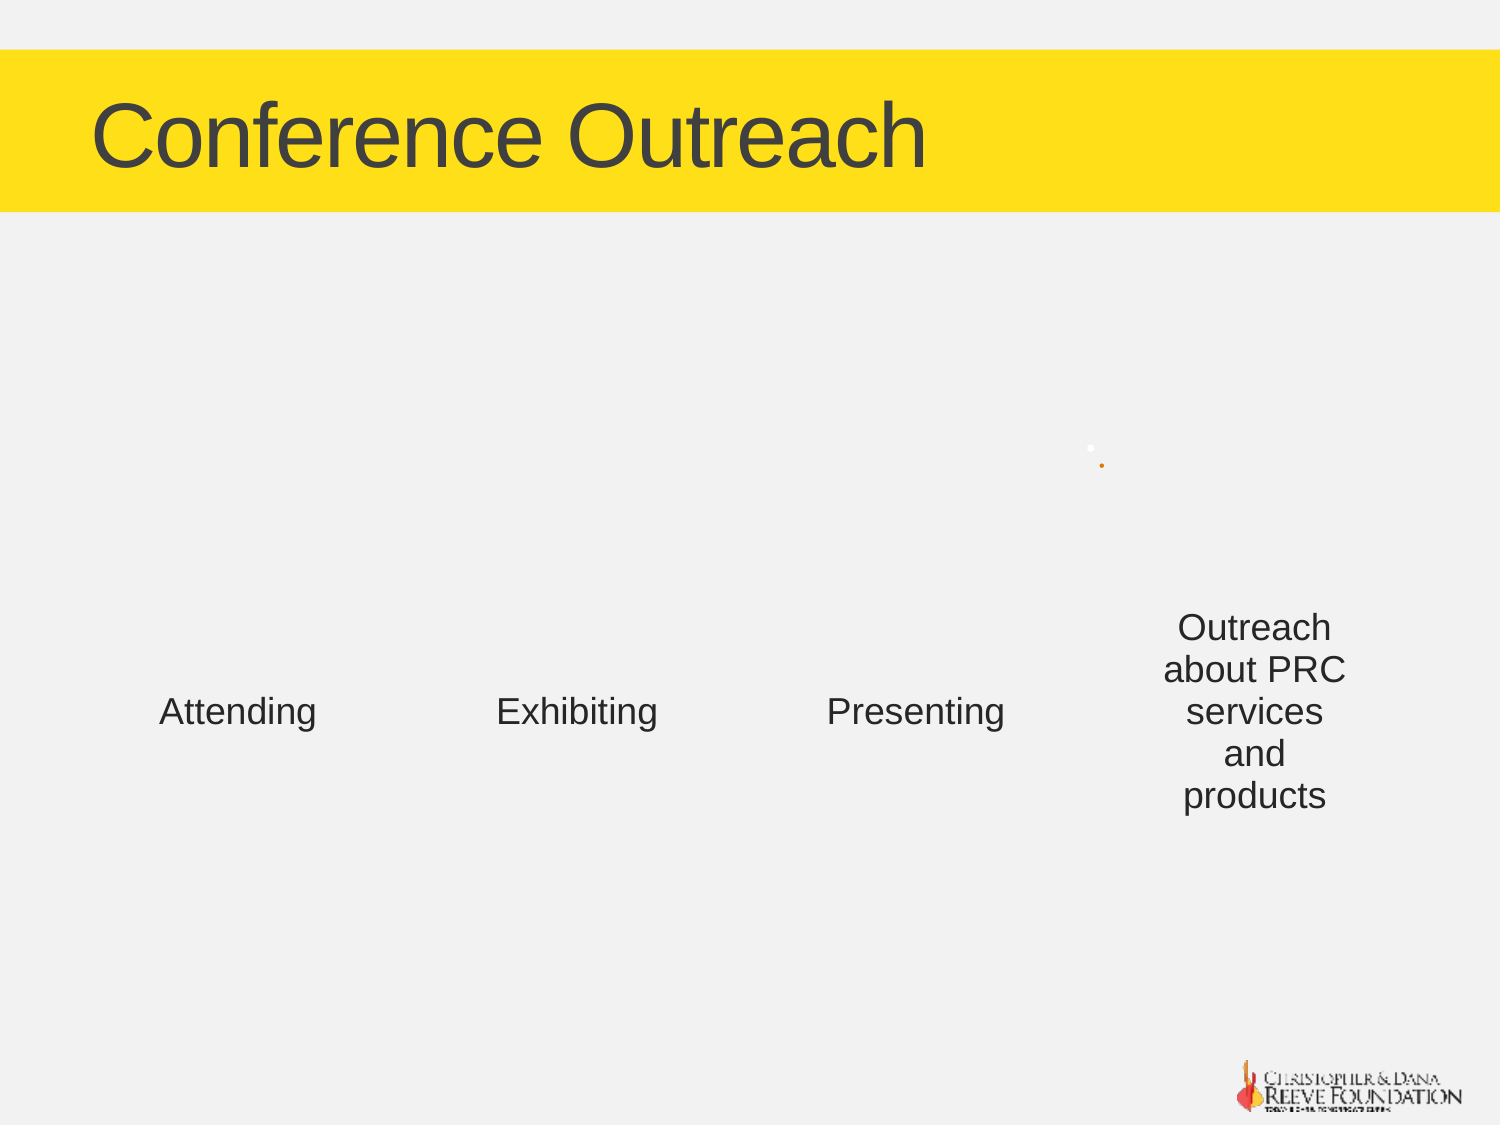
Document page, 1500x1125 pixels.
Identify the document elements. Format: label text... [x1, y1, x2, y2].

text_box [12, 149, 1420, 1076]
title Conference Outreach [75, 50, 1425, 149]
picture [1237, 1060, 1463, 1112]
